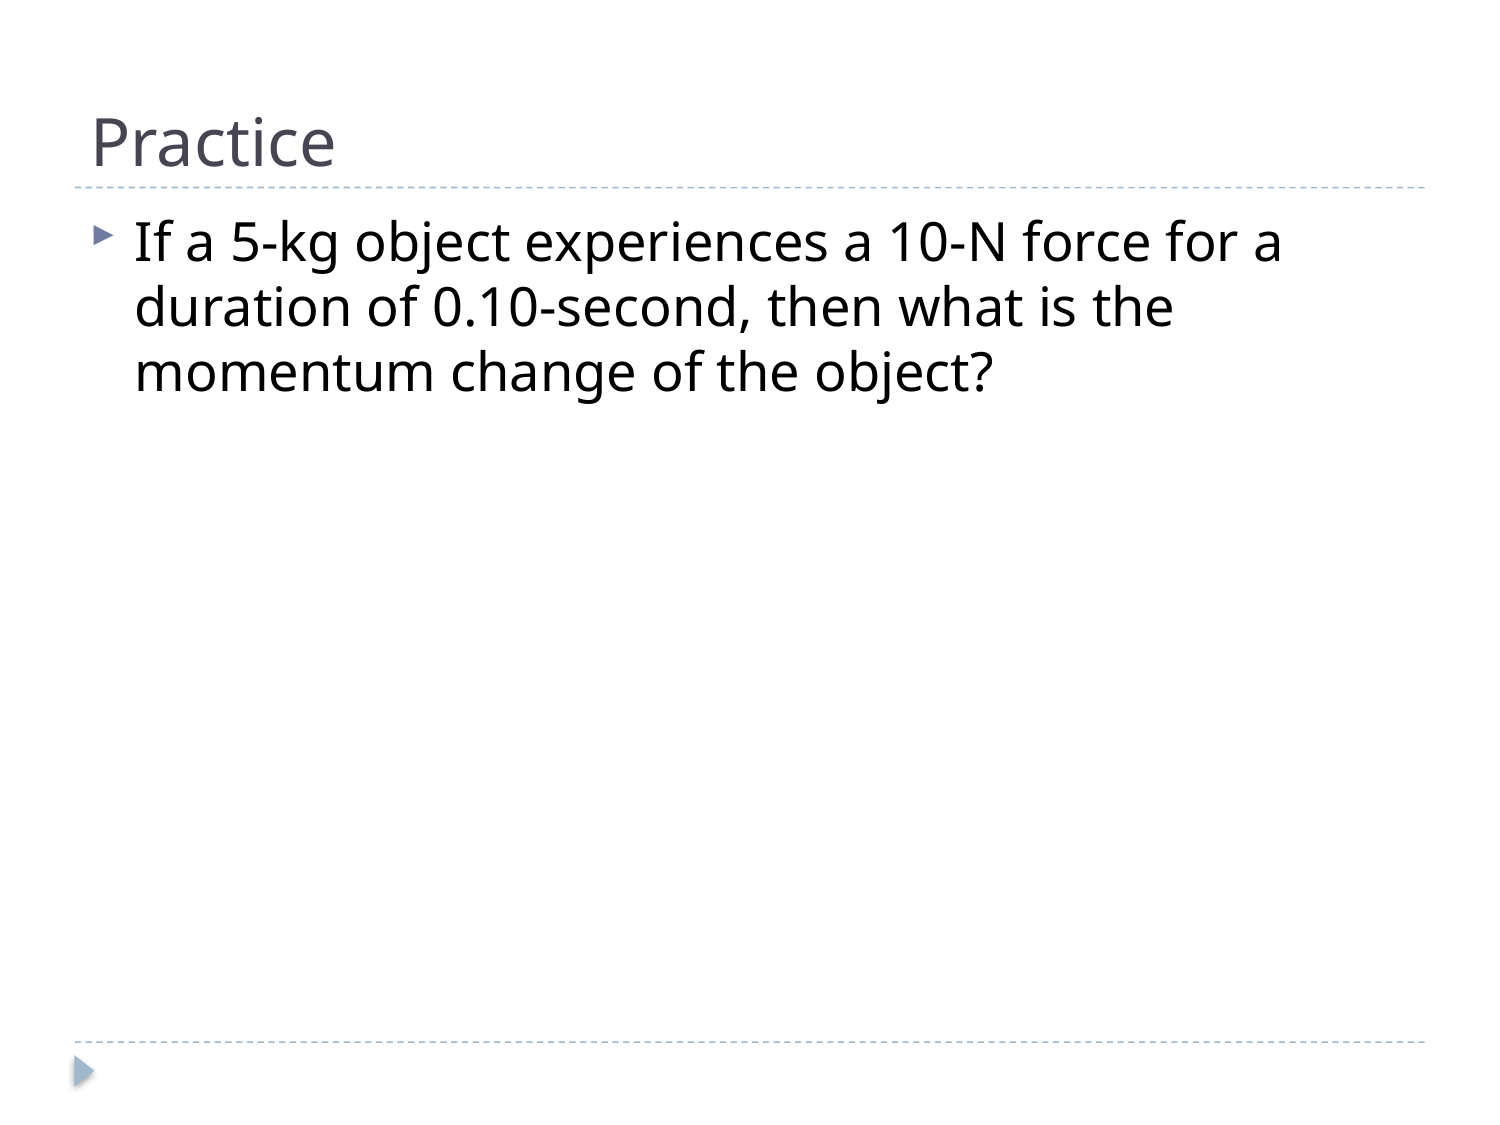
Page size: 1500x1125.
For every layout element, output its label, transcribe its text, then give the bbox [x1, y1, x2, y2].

title Practice [74, 24, 1426, 188]
list If a 5-kg object experiences a 10-N force for a duration of 0.10-second, then what is the momentum change of the object? [74, 199, 1426, 1011]
